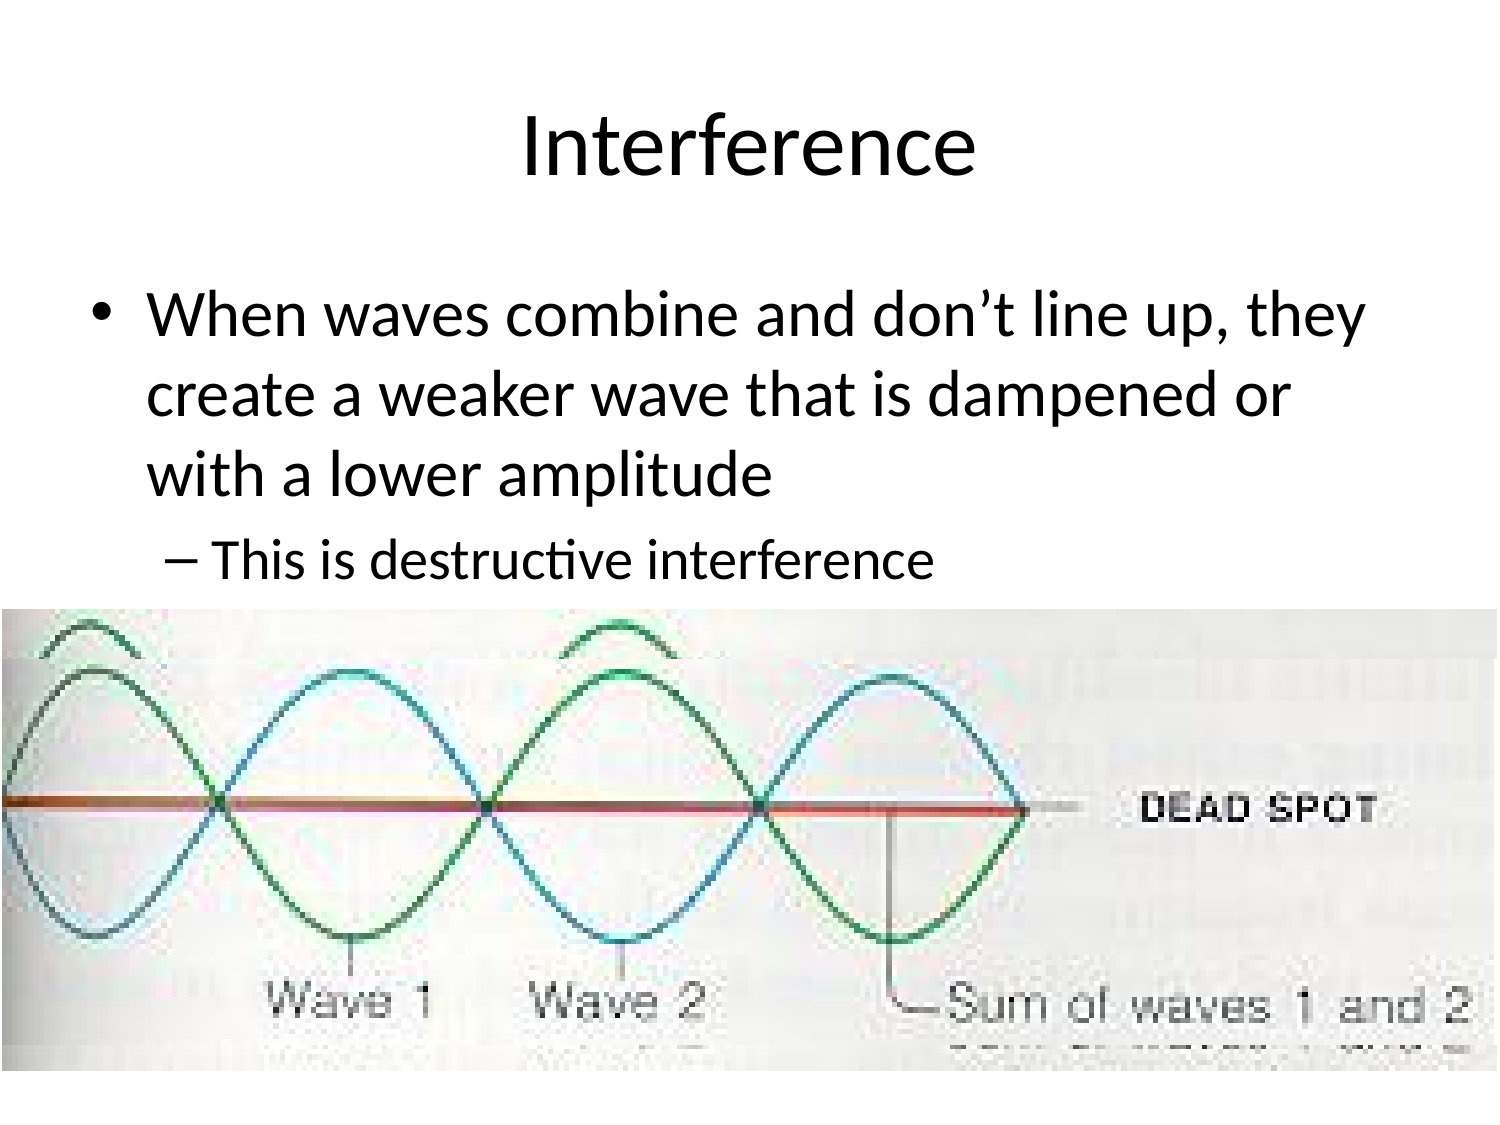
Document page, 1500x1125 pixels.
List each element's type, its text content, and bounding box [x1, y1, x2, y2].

title Interference [75, 45, 1425, 233]
list When waves combine and don’t line up, they create a weaker wave that is dampened or with a lower amplitude This is destructive interference [75, 262, 1425, 608]
picture [2, 609, 1500, 1071]
